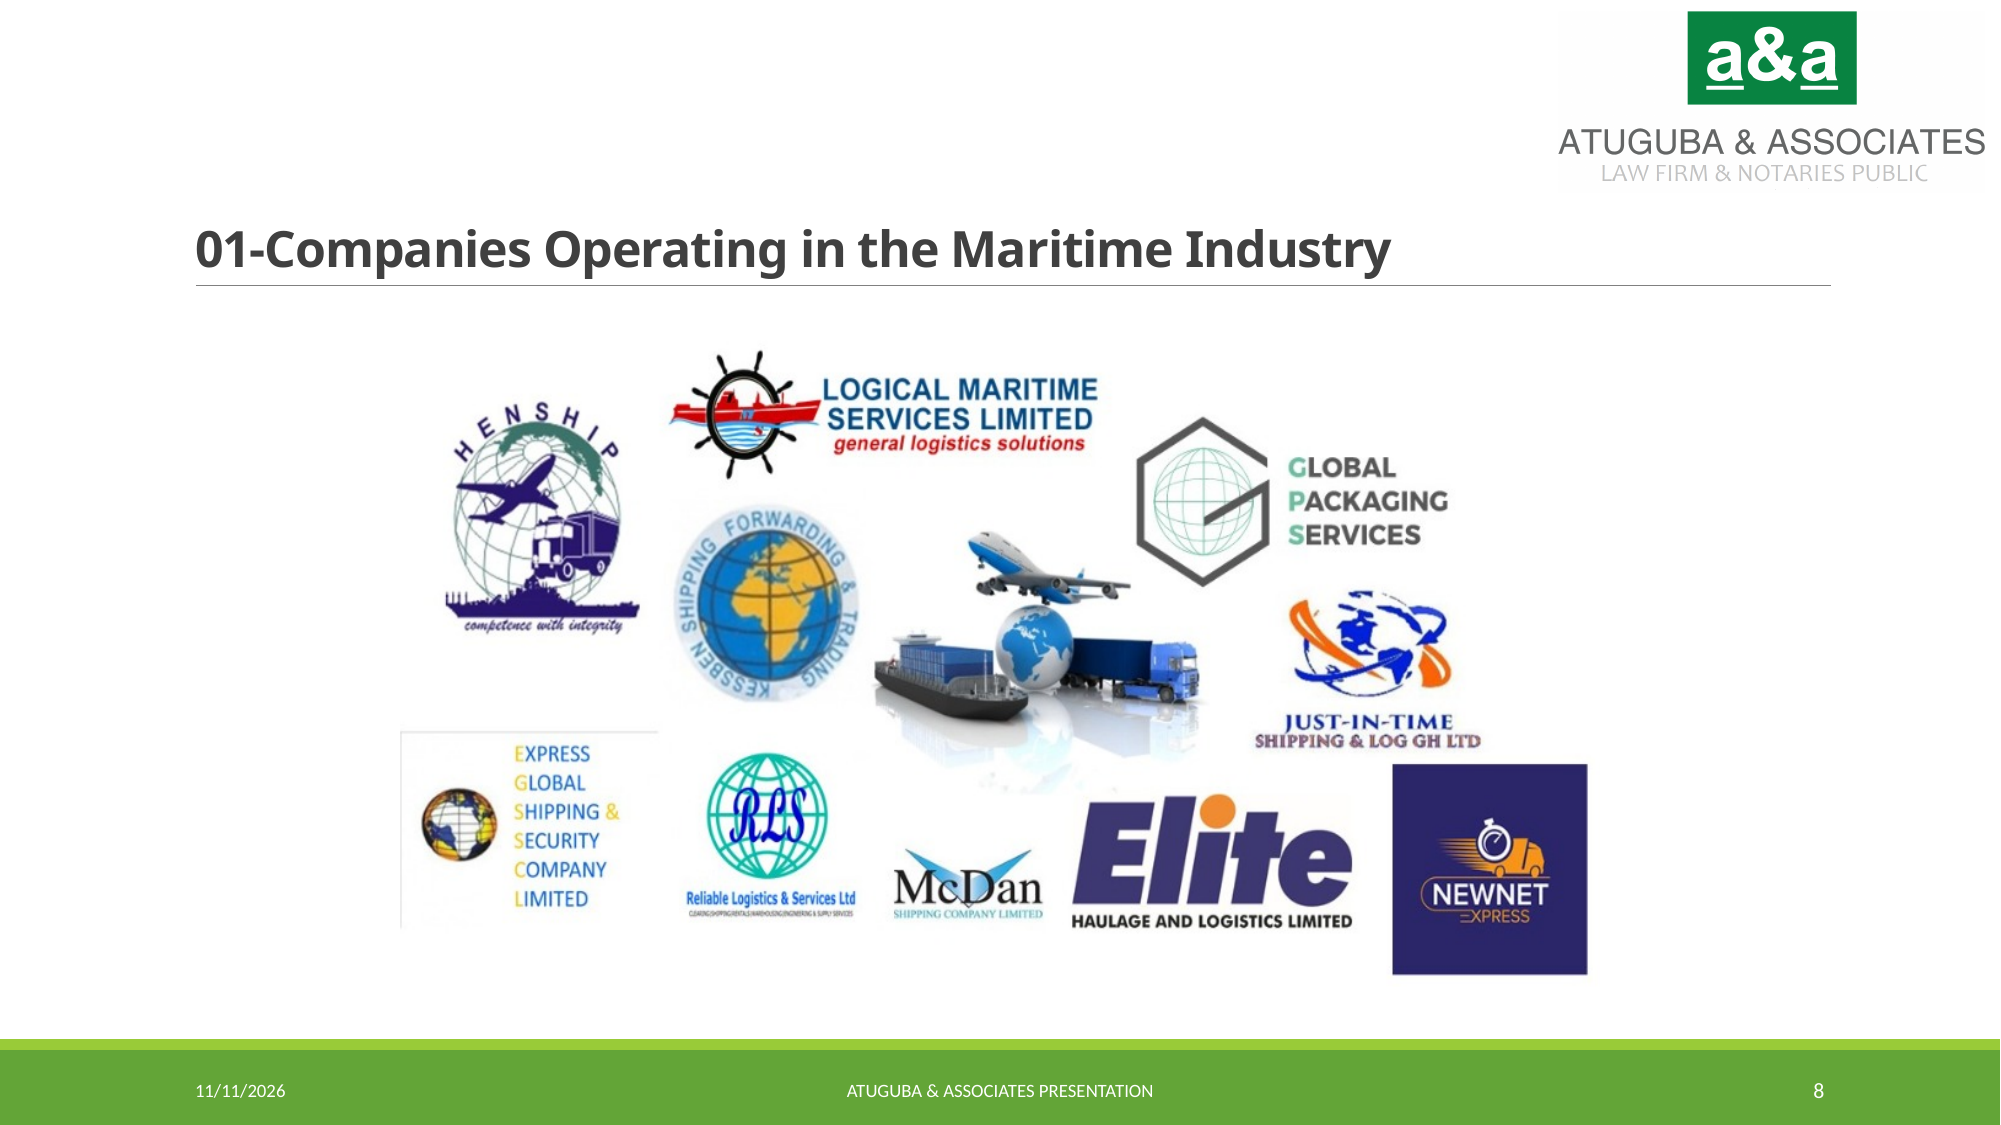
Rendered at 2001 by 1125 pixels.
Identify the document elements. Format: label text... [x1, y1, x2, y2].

footer Atuguba & Associates Presentation [604, 1059, 1396, 1120]
slide_number 8 [1624, 1059, 1840, 1120]
picture [1557, 11, 1985, 194]
title 01-Companies Operating in the Maritime Industry [180, 47, 1830, 285]
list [399, 319, 1601, 988]
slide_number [180, 1059, 586, 1120]
